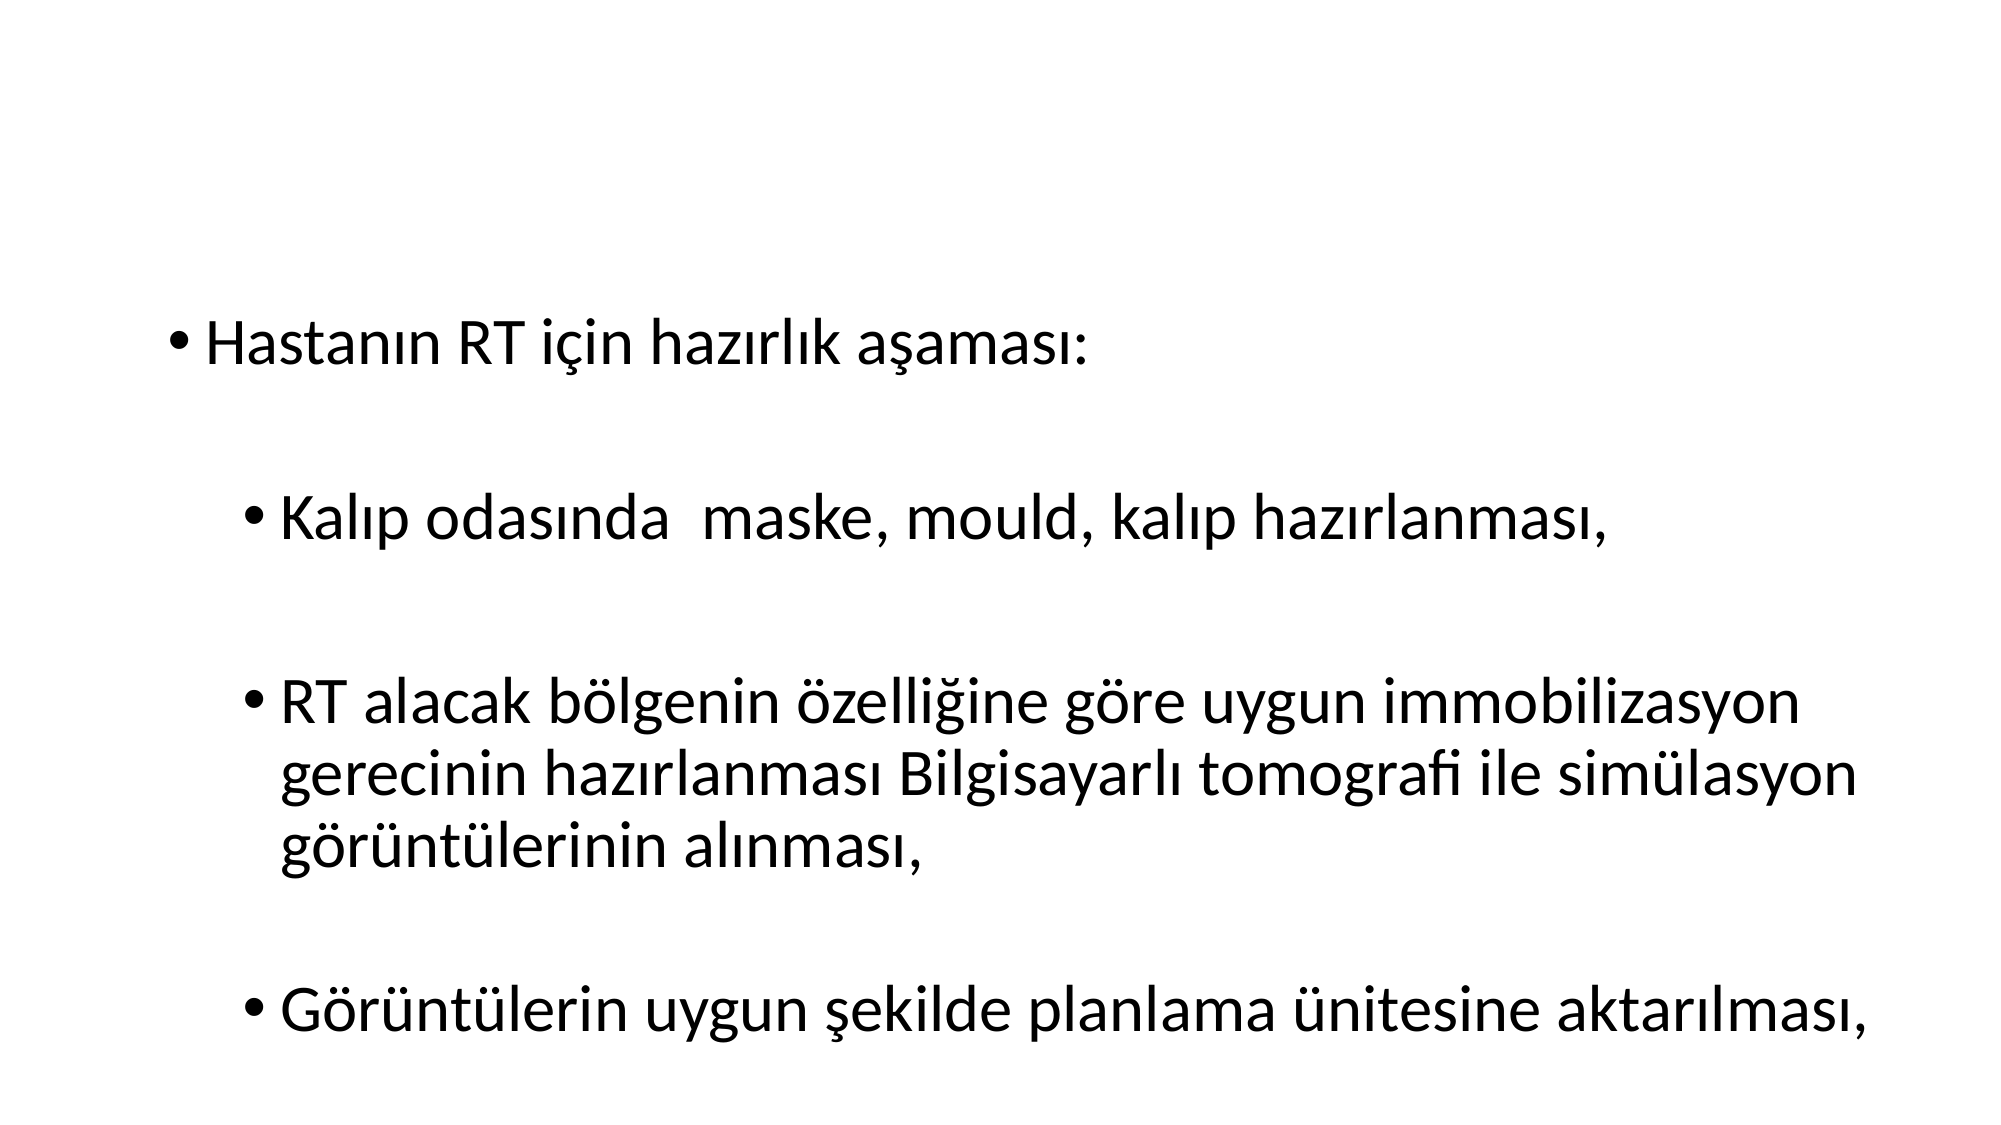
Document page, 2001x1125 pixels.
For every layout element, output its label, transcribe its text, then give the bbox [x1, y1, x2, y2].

list Hastanın RT için hazırlık aşaması: Kalıp odasında maske, mould, kalıp hazırlanması, RT alacak bölgenin özelliğine göre uygun immobilizasyon gerecinin hazırlanması Bilgisayarlı tomografi ile simülasyon görüntülerinin alınması, Görüntülerin uygun şekilde planlama ünitesine aktarılması, [152, 299, 1913, 1087]
